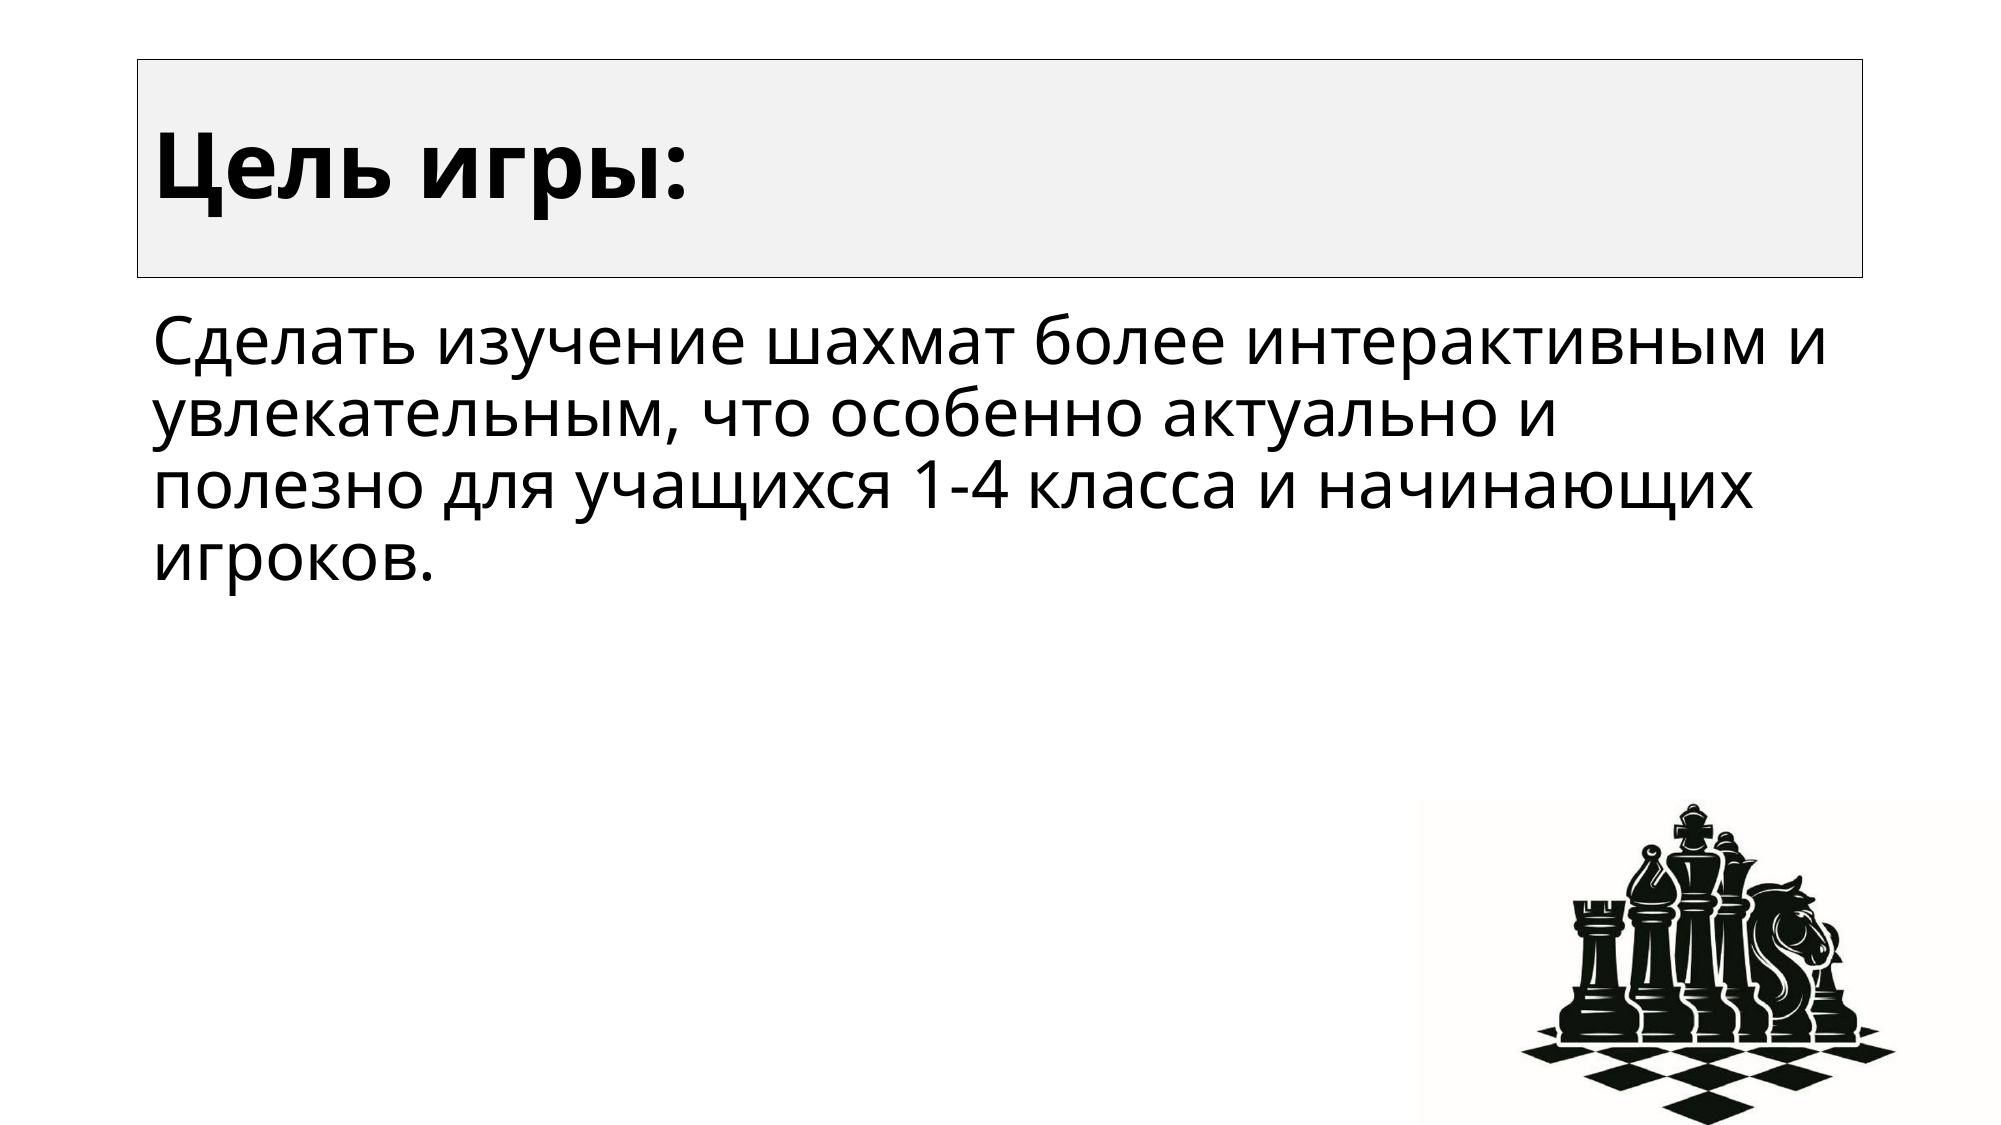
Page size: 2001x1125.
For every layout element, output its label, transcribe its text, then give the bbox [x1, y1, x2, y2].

title Цель игры: [137, 59, 1863, 278]
list Сделать изучение шахмат более интерактивным и увлекательным, что особенно актуально и полезно для учащихся 1-4 класса и начинающих игроков. [137, 299, 1863, 1014]
picture [1416, 799, 2000, 1125]
